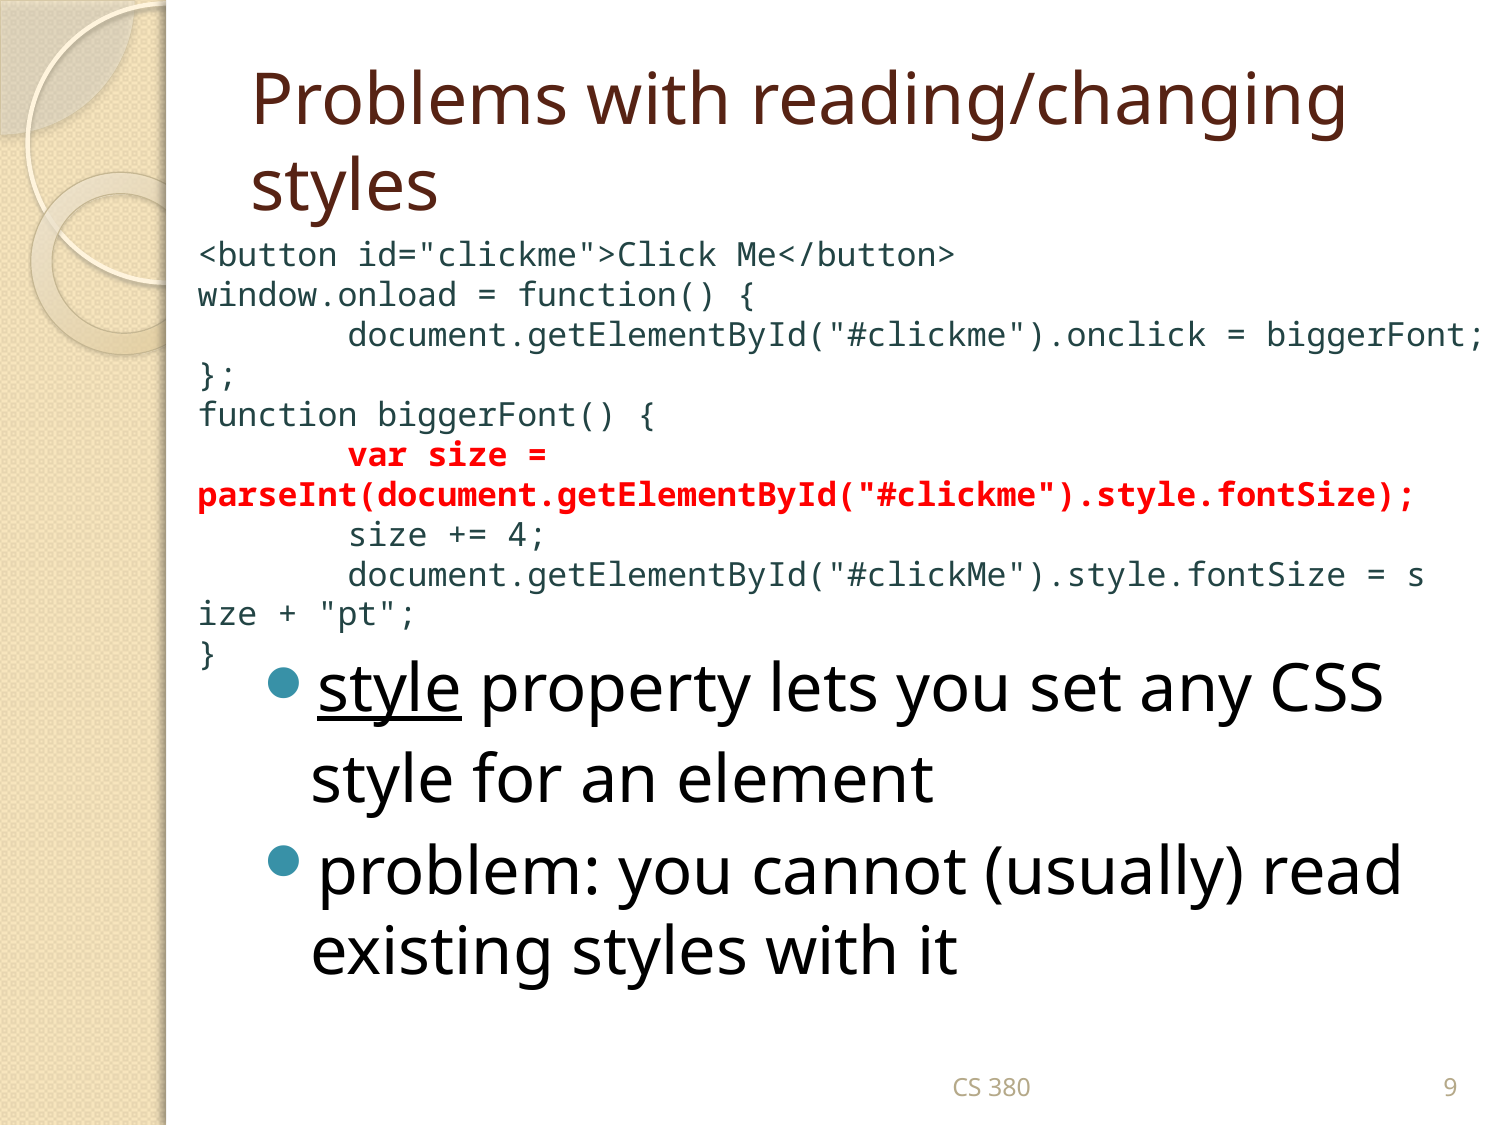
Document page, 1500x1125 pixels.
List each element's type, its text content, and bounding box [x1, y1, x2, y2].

slide_number 9 [1413, 1034, 1488, 1113]
text_box <button id="clickme">Click Me</button> window.onload = function() { document.getElementById("#clickme").onclick = biggerFont; }; function biggerFont() { var size = parseInt(document.getElementById("#clickme").style.fontSize); size += 4; document.getElementById("#clickMe").style.fontSize = s ize + "pt"; } [197, 233, 1500, 673]
list style property lets you set any CSS style for an element problem: you cannot (usually) read existing styles with it [235, 673, 1466, 1025]
footer CS 380 [937, 1034, 1413, 1113]
title Problems with reading/changing styles [235, 45, 1466, 233]
